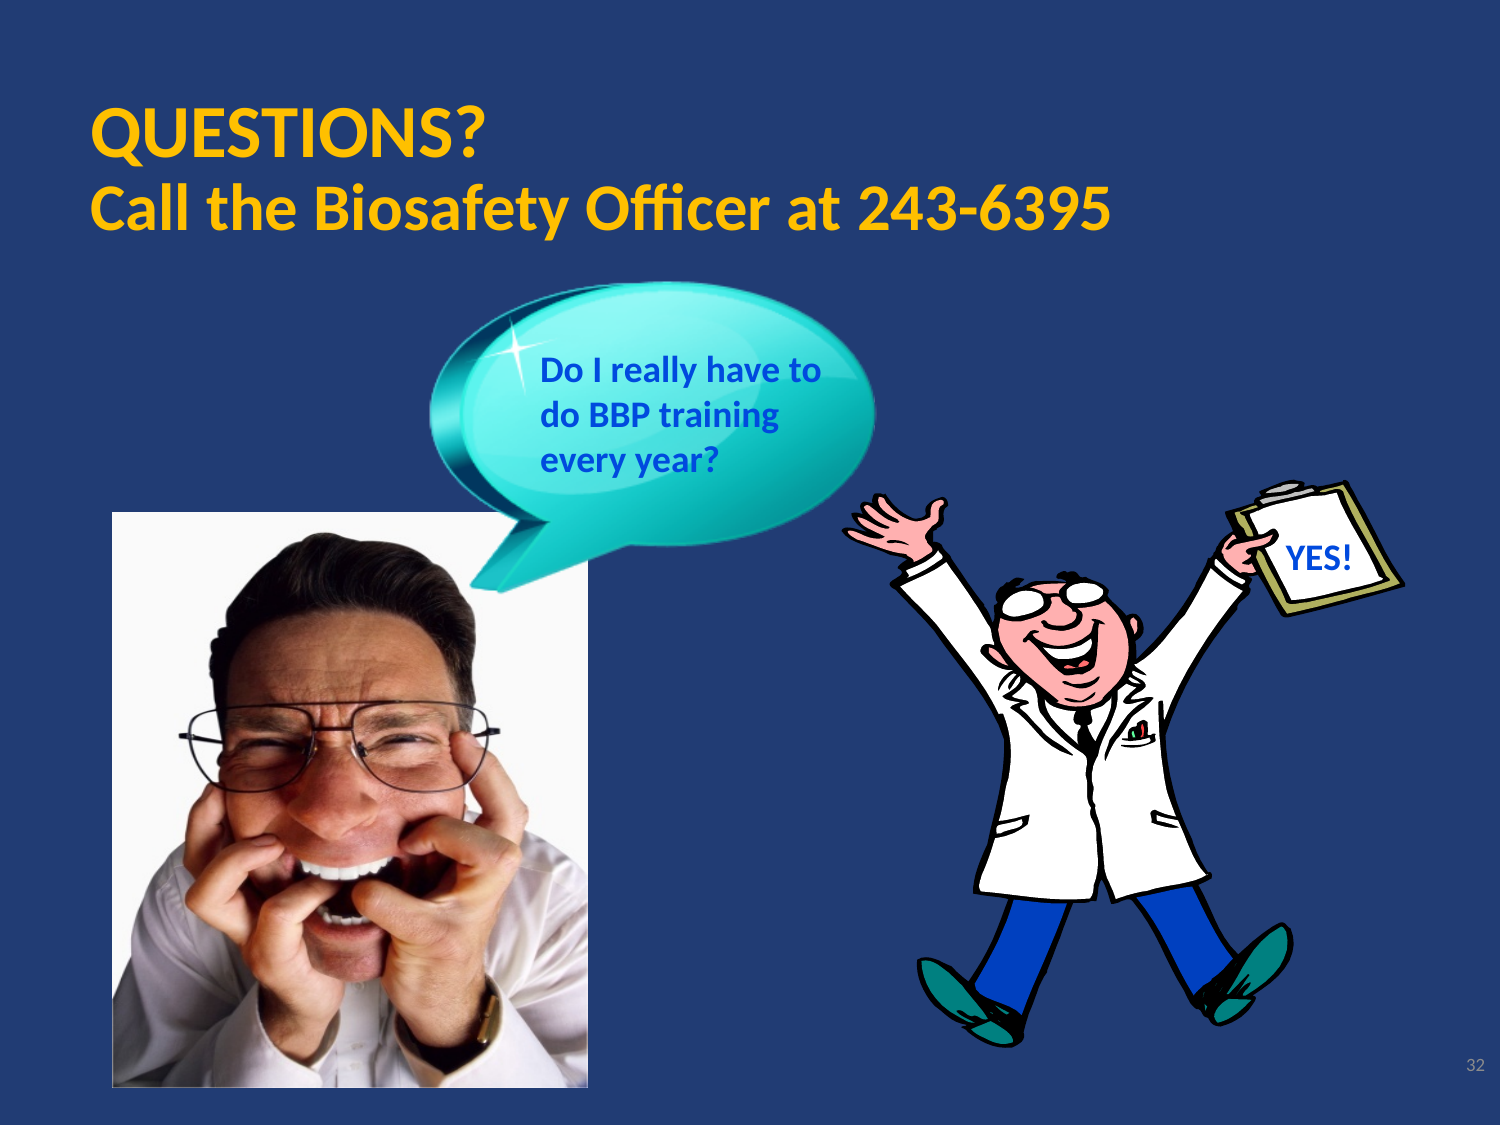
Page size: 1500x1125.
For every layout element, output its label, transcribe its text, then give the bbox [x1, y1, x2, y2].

picture [112, 224, 1413, 1088]
title QUESTIONS? Call the Biosafety Officer at 243-6395 [75, 75, 1425, 263]
slide_number 32 [1149, 1025, 1500, 1104]
